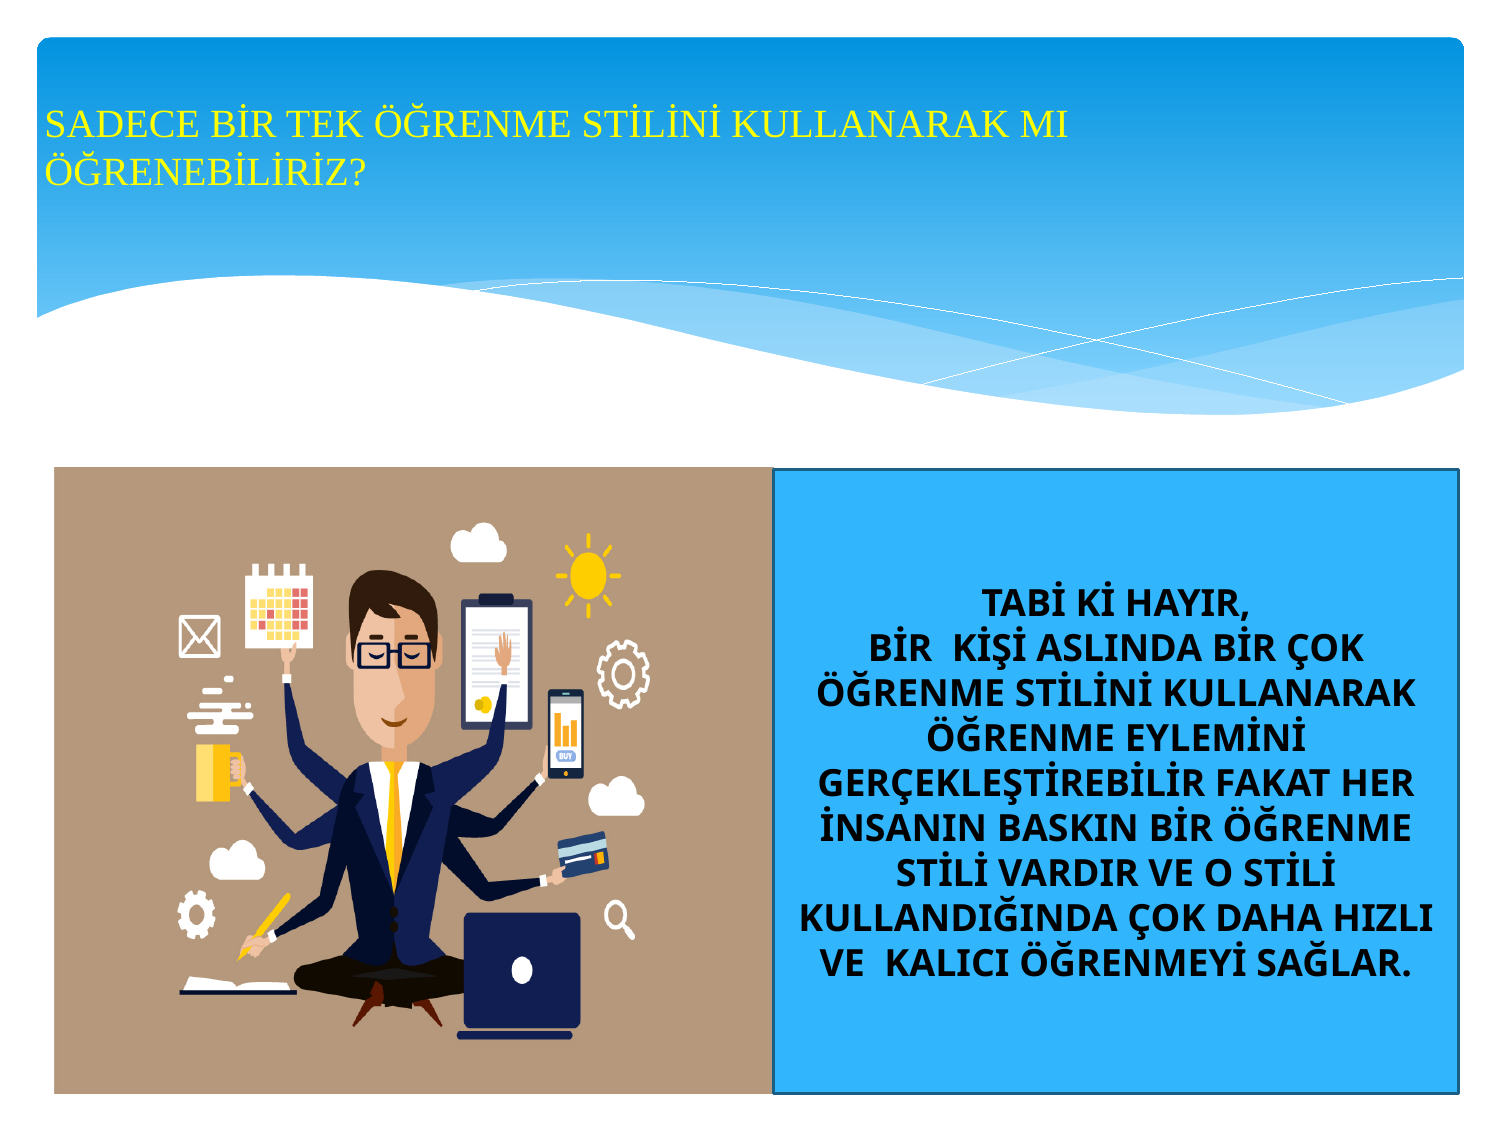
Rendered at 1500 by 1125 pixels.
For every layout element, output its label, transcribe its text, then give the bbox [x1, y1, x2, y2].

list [52, 467, 774, 1095]
title SADECE BİR TEK ÖĞRENME STİLİNİ KULLANARAK MI ÖĞRENEBİLİRİZ? [29, 90, 1380, 279]
text_box TABİ Kİ HAYIR, BİR KİŞİ ASLINDA BİR ÇOK ÖĞRENME STİLİNİ KULLANARAK ÖĞRENME EYLEMİNİ GERÇEKLEŞTİREBİLİR FAKAT HER İNSANIN BASKIN BİR ÖĞRENME STİLİ VARDIR VE O STİLİ KULLANDIĞINDA ÇOK DAHA HIZLI VE KALICI ÖĞRENMEYİ SAĞLAR. [775, 468, 1460, 1095]
